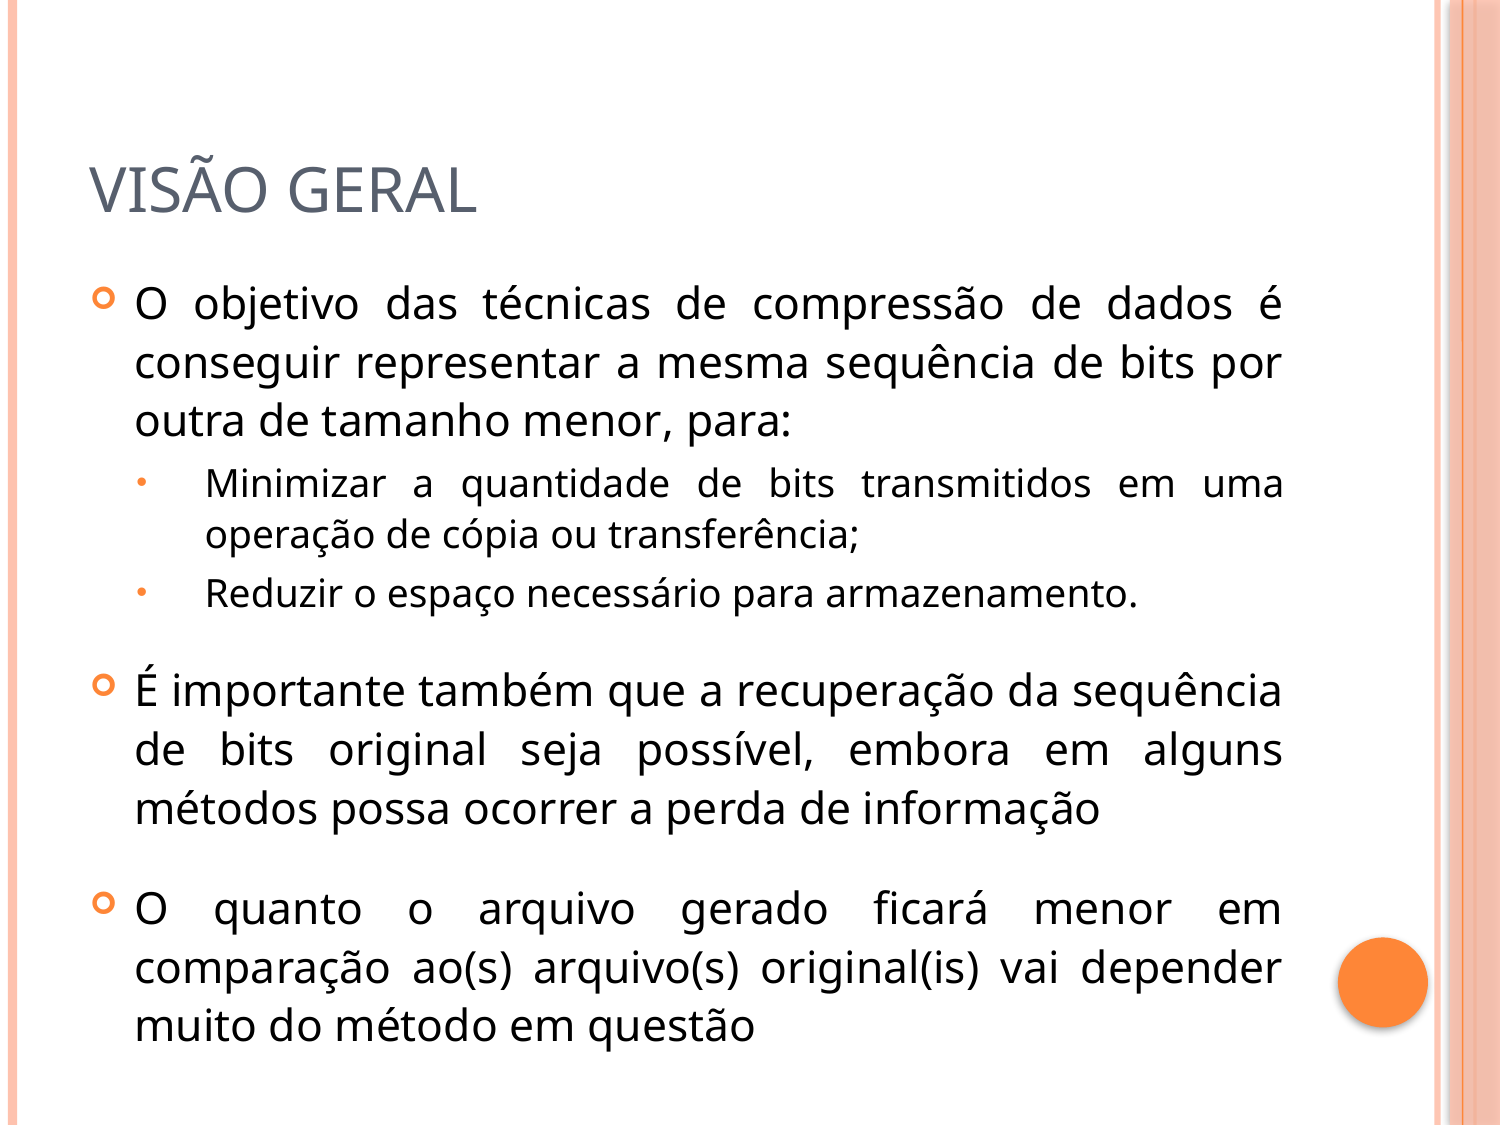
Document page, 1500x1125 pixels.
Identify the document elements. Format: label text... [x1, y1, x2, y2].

list O objetivo das técnicas de compressão de dados é conseguir representar a mesma sequência de bits por outra de tamanho menor, para: Minimizar a quantidade de bits transmitidos em uma operação de cópia ou transferência; Reduzir o espaço necessário para armazenamento. É importante também que a recuperação da sequência de bits original seja possível, embora em alguns métodos possa ocorrer a perda de informação O quanto o arquivo gerado ficará menor em comparação ao(s) arquivo(s) original(is) vai depender muito do método em questão [75, 262, 1300, 1062]
title Visão Geral [75, 45, 1300, 233]
